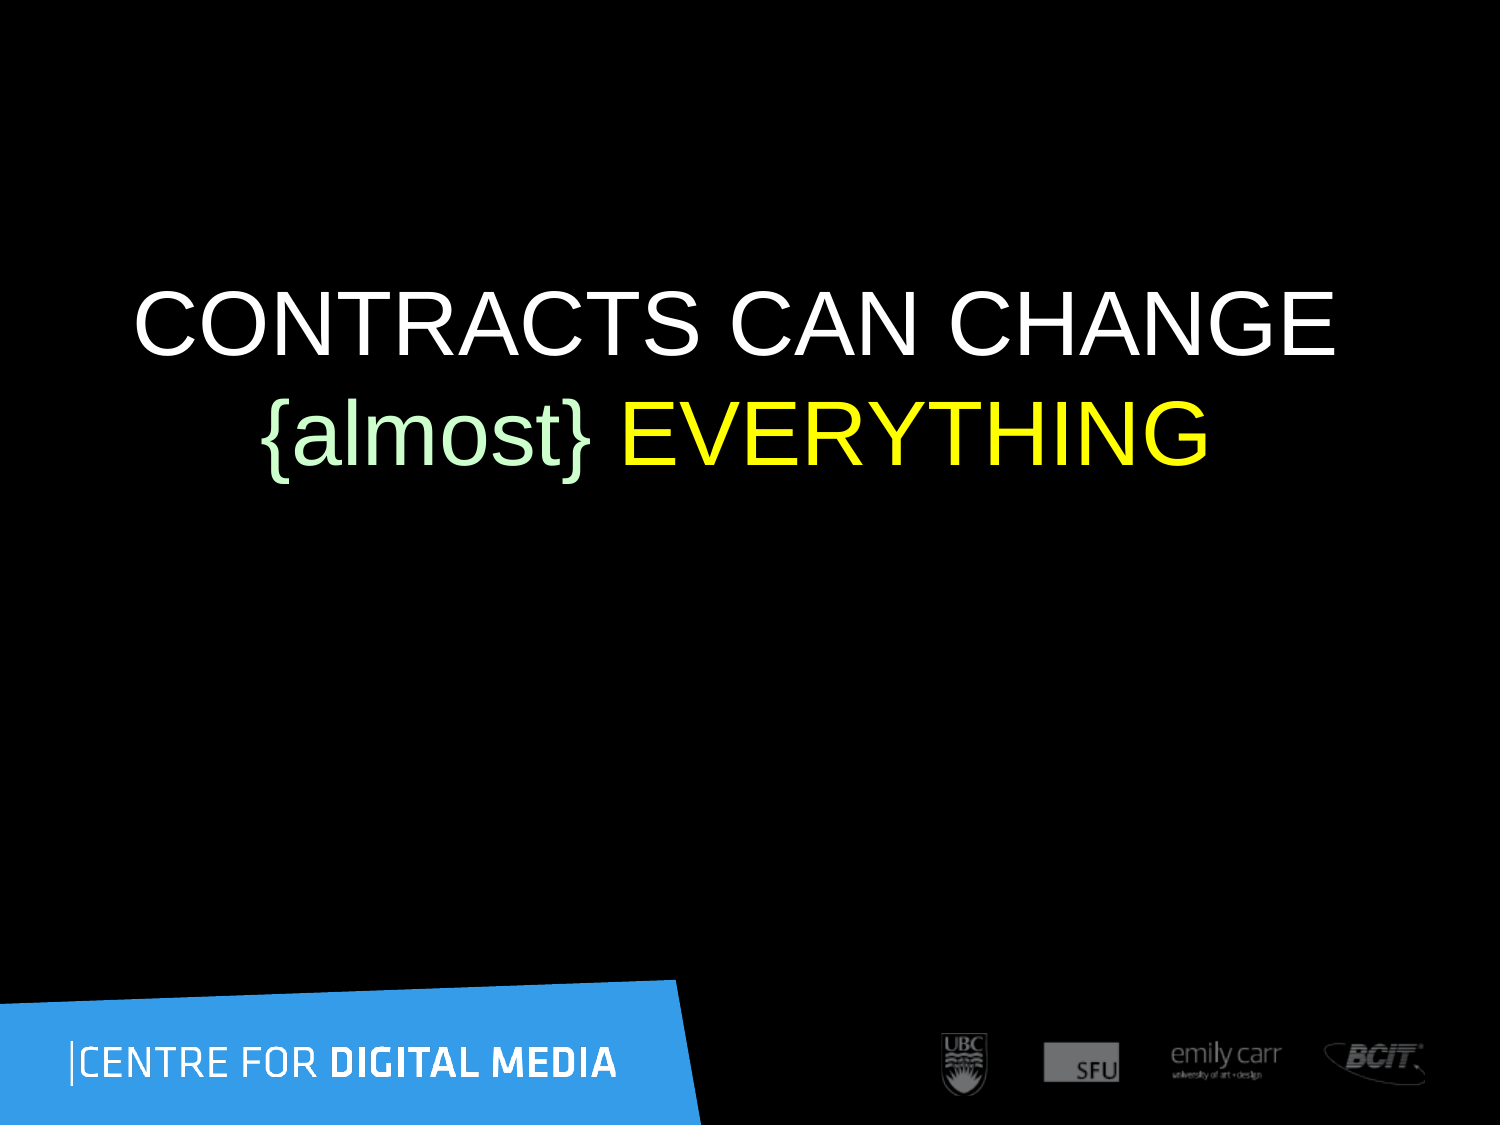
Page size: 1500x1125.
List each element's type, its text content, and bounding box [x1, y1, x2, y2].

text_box CONTRACTS CAN CHANGE {almost} EVERYTHING [117, 256, 1356, 492]
